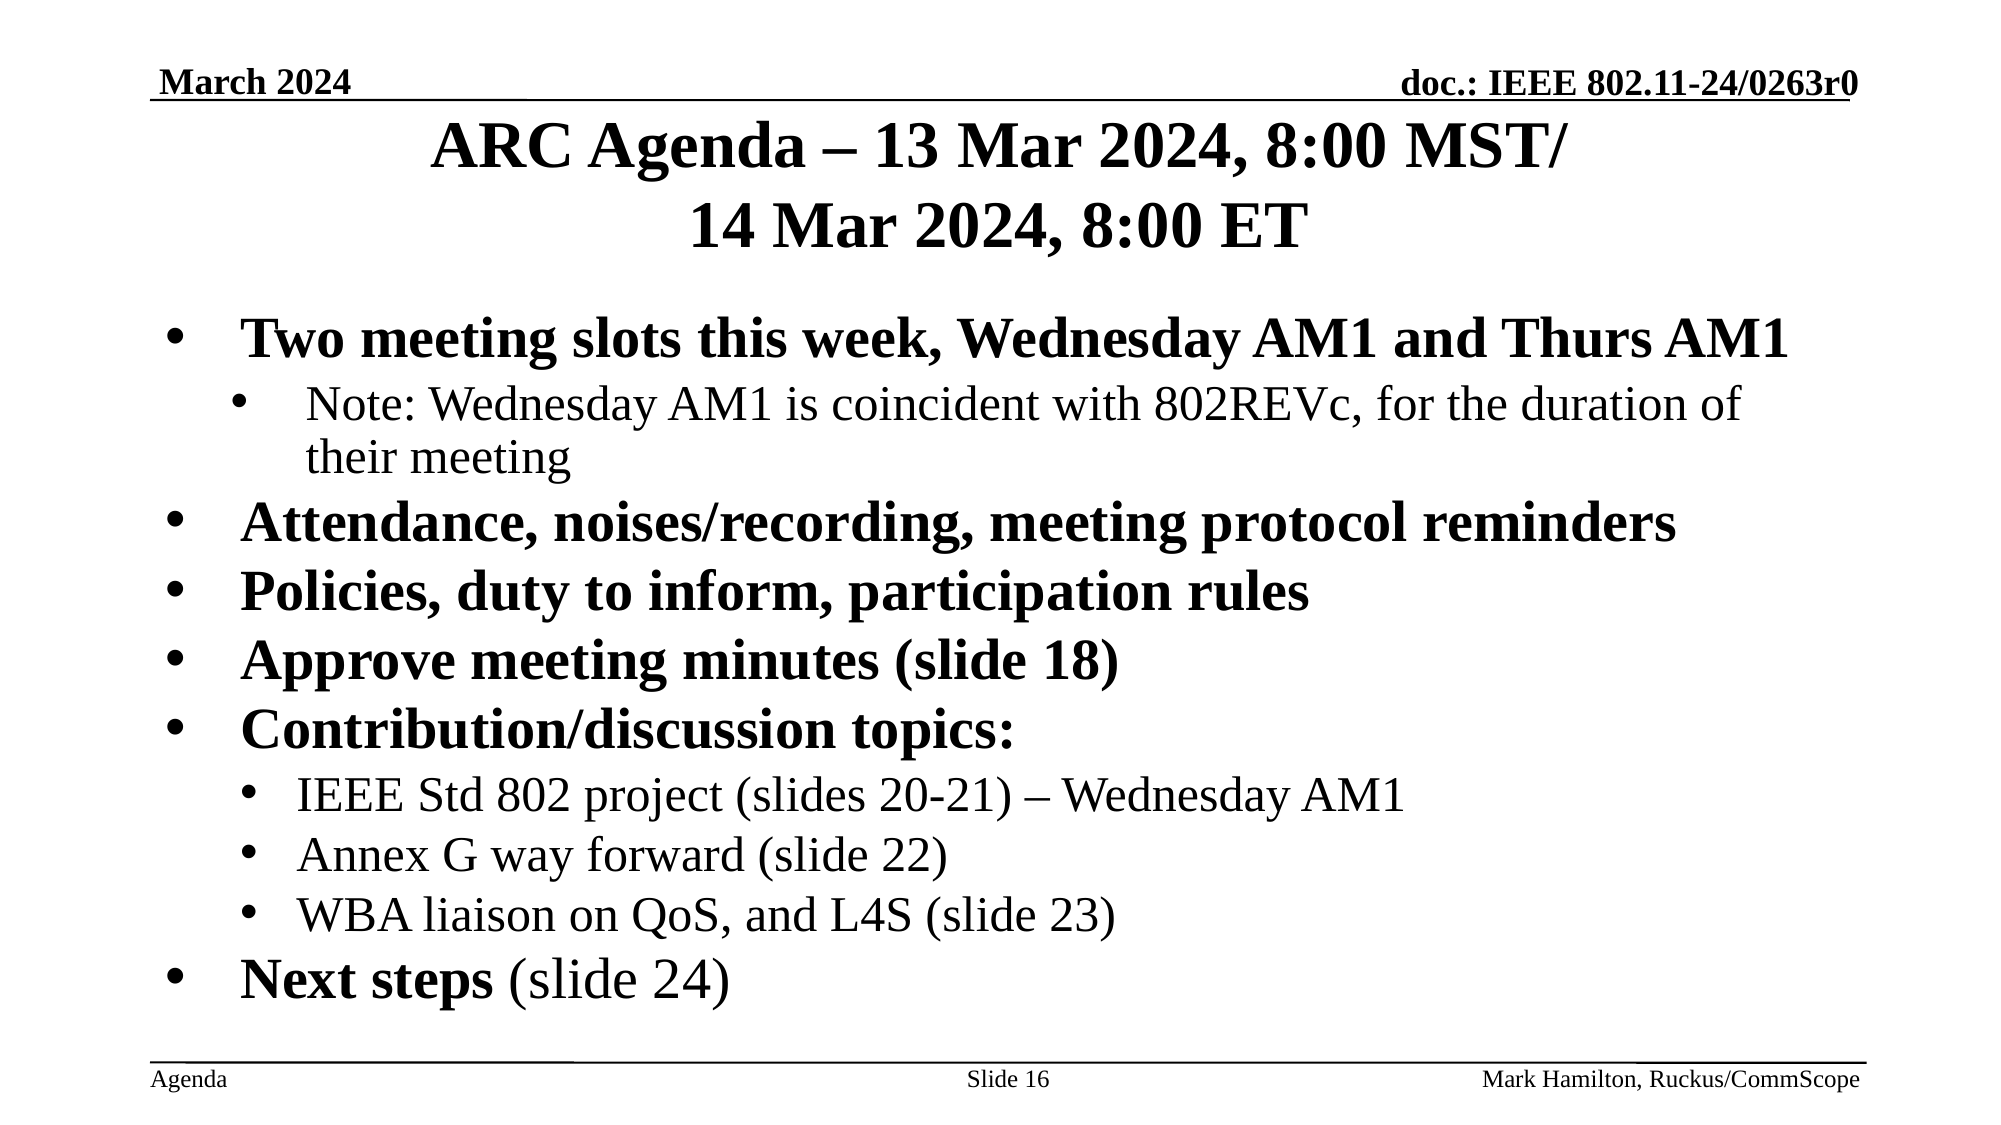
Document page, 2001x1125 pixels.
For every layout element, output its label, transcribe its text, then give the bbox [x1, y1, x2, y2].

title ARC Agenda – 13 Mar 2024, 8:00 MST/ 14 Mar 2024, 8:00 ET [149, 124, 1850, 238]
list Two meeting slots this week, Wednesday AM1 and Thurs AM1 Note: Wednesday AM1 is coincident with 802REVc, for the duration of their meeting Attendance, noises/recording, meeting protocol reminders Policies, duty to inform, participation rules Approve meeting minutes (slide 18) Contribution/discussion topics: IEEE Std 802 project (slides 20-21) – Wednesday AM1 Annex G way forward (slide 22) WBA liaison on QoS, and L4S (slide 23) Next steps (slide 24) [149, 299, 1850, 1050]
slide_number Slide 16 [950, 1061, 1067, 1123]
